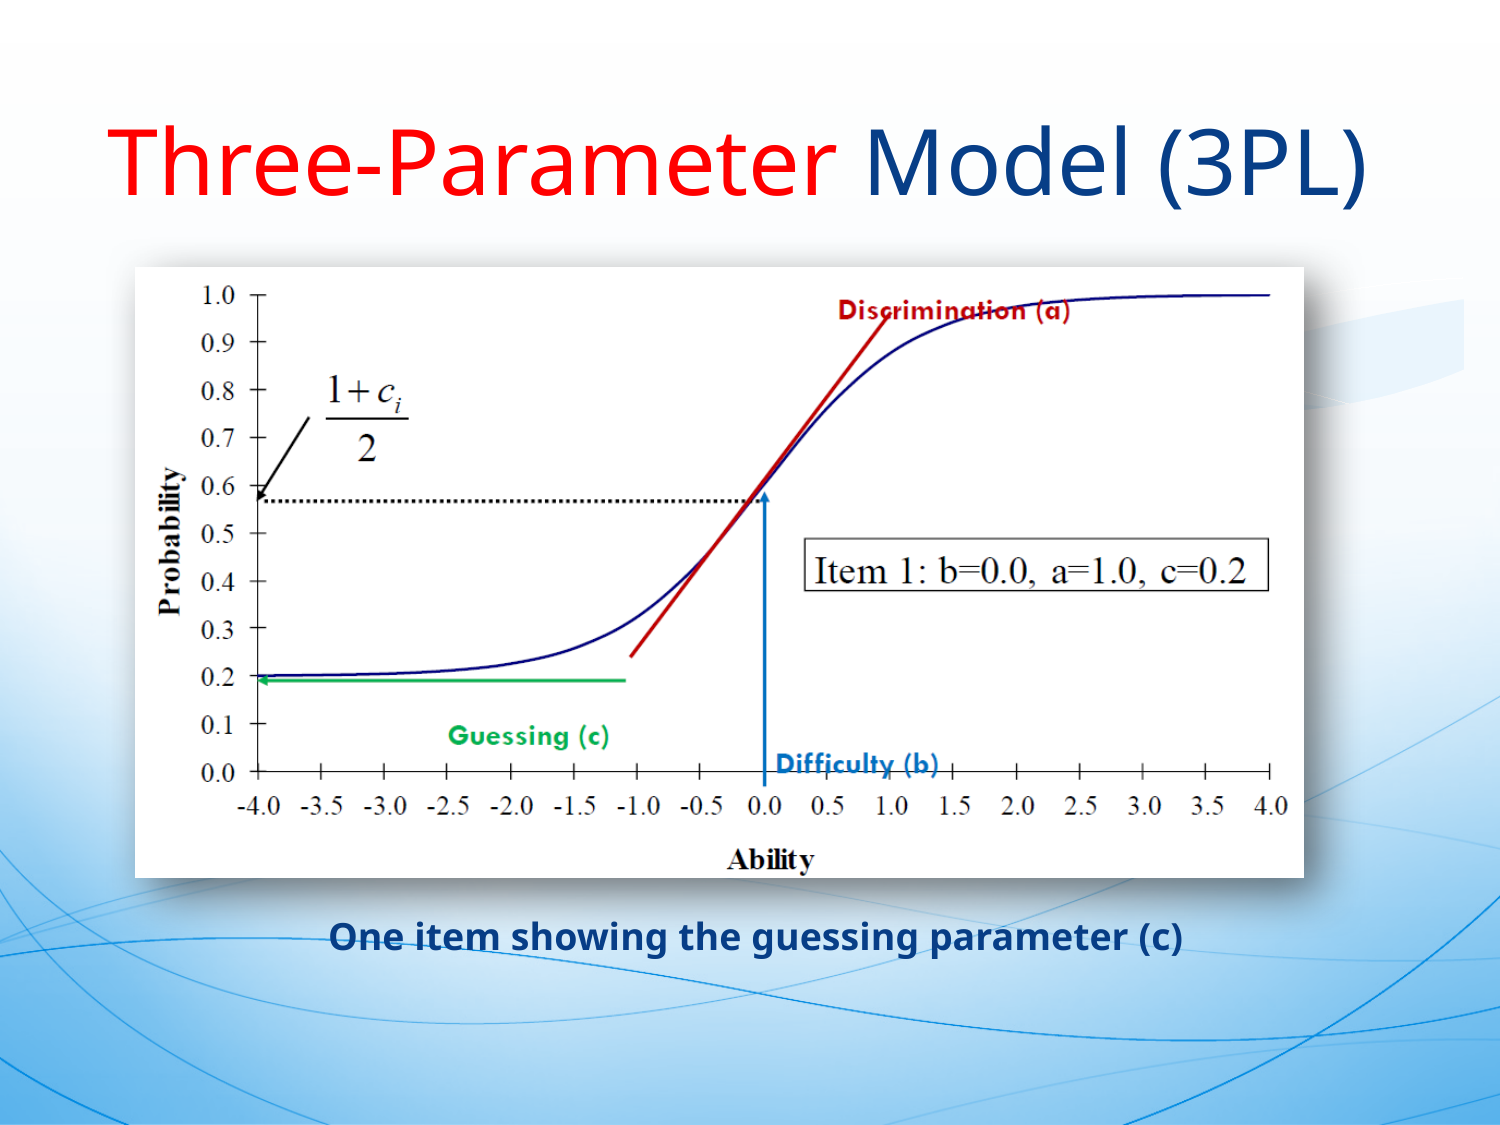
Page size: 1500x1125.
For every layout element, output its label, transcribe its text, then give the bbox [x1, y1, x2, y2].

text_box One item showing the guessing parameter (c) [313, 927, 1200, 965]
title Three-Parameter Model (3PL) [75, 55, 1425, 261]
picture [135, 266, 1305, 878]
